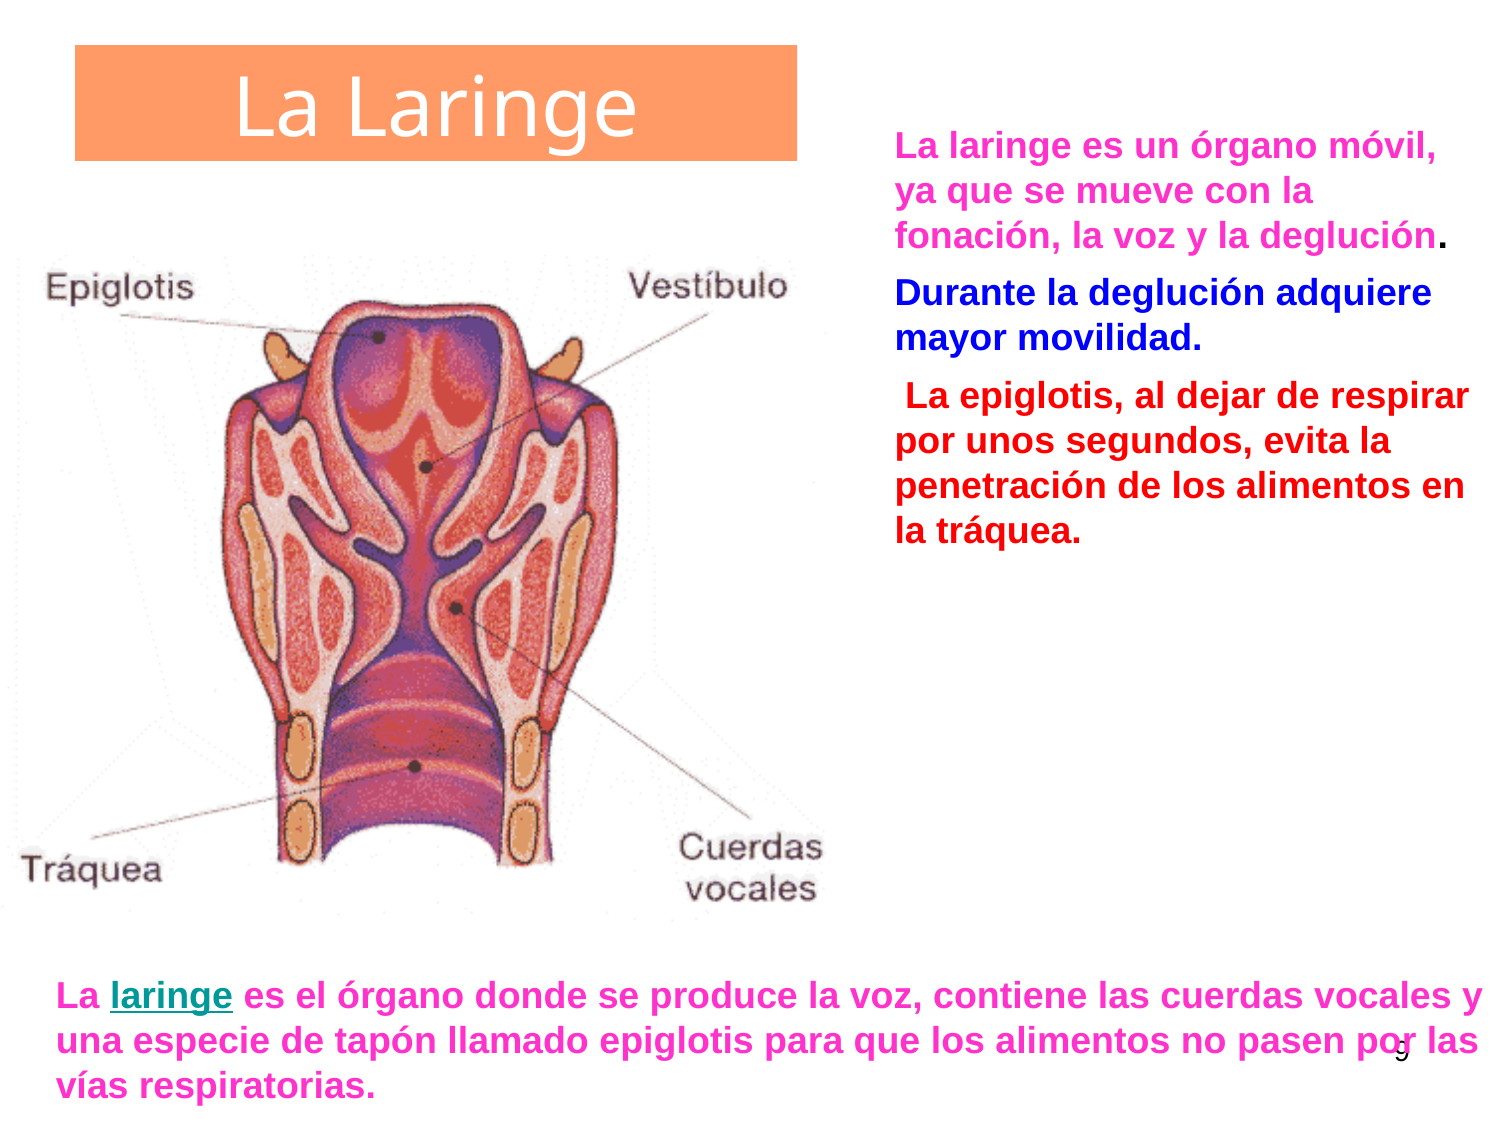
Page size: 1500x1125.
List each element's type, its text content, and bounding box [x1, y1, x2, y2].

title La Laringe [74, 44, 798, 162]
picture [0, 255, 833, 926]
text_box La laringe es el órgano donde se produce la voz, contiene las cuerdas vocales y una especie de tapón llamado epiglotis para que los alimentos no pasen por las vías respiratorias. [41, 964, 1500, 1114]
text_box La laringe es un órgano móvil, ya que se mueve con la fonación, la voz y la deglución. Durante la deglución adquiere mayor movilidad. La epiglotis, al dejar de respirar por unos segundos, evita la penetración de los alimentos en la tráquea. [879, 113, 1500, 559]
